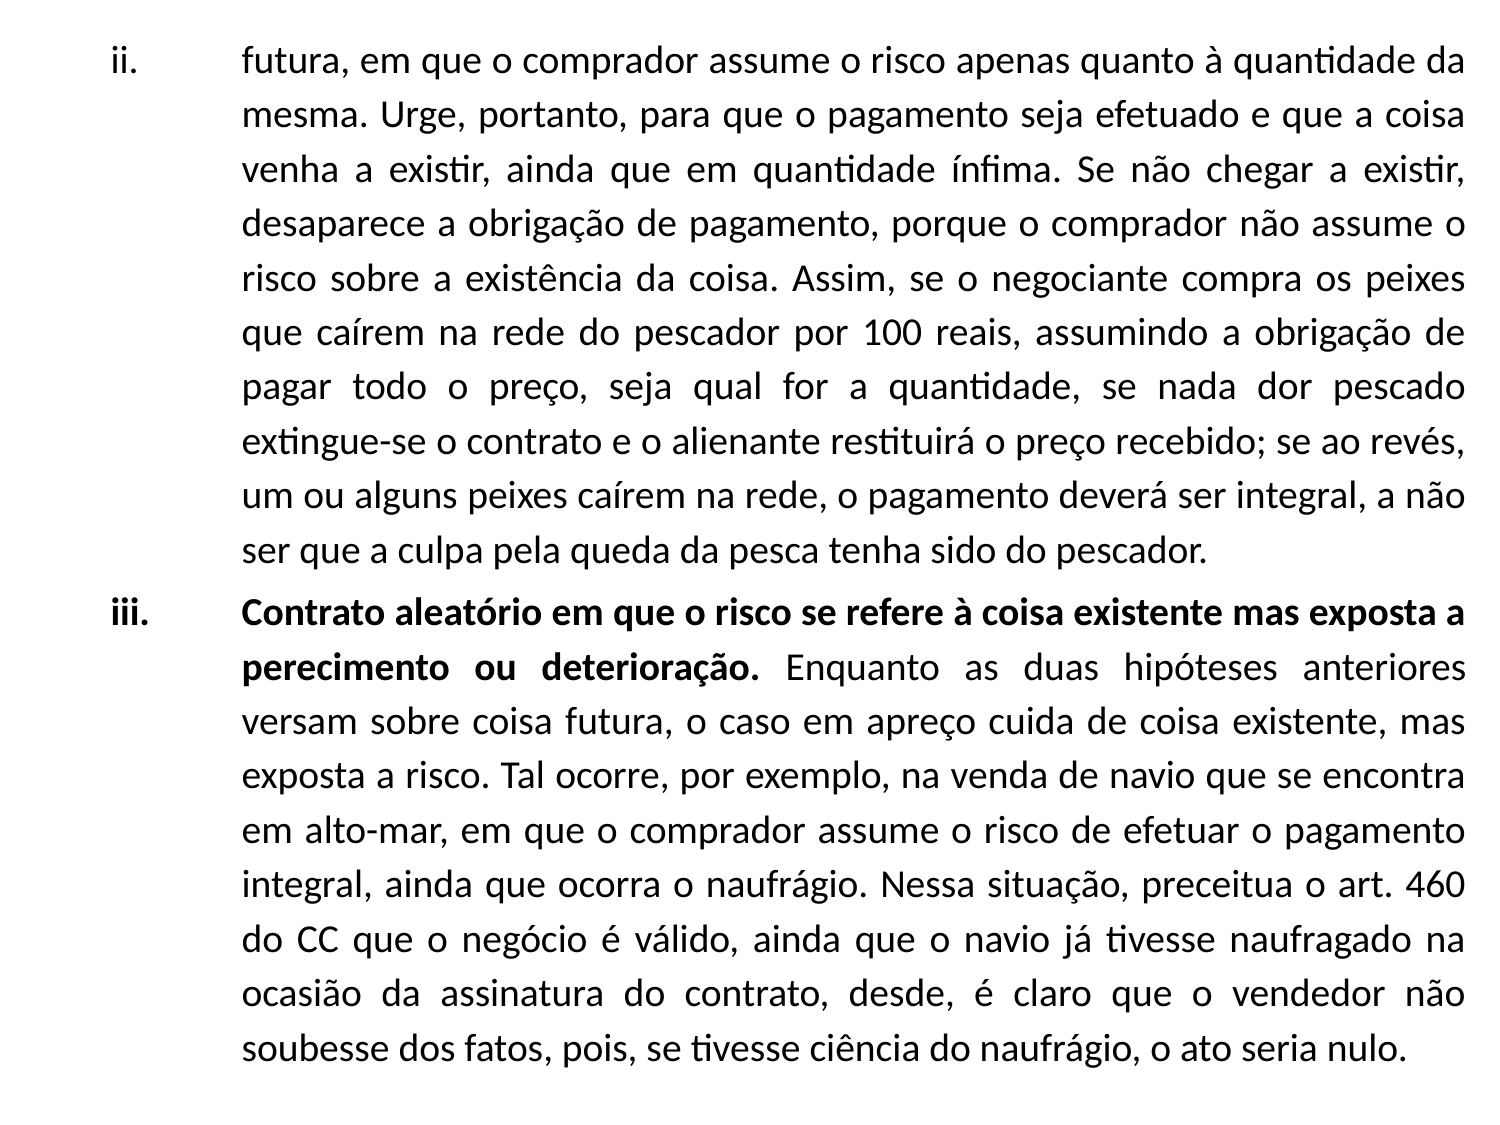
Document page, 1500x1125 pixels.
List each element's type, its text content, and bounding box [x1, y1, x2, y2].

list futura, em que o comprador assume o risco apenas quanto à quantidade da mesma. Urge, portanto, para que o pagamento seja efetuado e que a coisa venha a existir, ainda que em quantidade ínfima. Se não chegar a existir, desaparece a obrigação de pagamento, porque o comprador não assume o risco sobre a existência da coisa. Assim, se o negociante compra os peixes que caírem na rede do pescador por 100 reais, assumindo a obrigação de pagar todo o preço, seja qual for a quantidade, se nada dor pescado extingue-se o contrato e o alienante restituirá o preço recebido; se ao revés, um ou alguns peixes caírem na rede, o pagamento deverá ser integral, a não ser que a culpa pela queda da pesca tenha sido do pescador. Contrato aleatório em que o risco se refere à coisa existente mas exposta a perecimento ou deterioração. Enquanto as duas hipóteses anteriores versam sobre coisa futura, o caso em apreço cuida de coisa existente, mas exposta a risco. Tal ocorre, por exemplo, na venda de navio que se encontra em alto-mar, em que o comprador assume o risco de efetuar o pagamento integral, ainda que ocorra o naufrágio. Nessa situação, preceitua o art. 460 do CC que o negócio é válido, ainda que o navio já tivesse naufragado na ocasião da assinatura do contrato, desde, é claro que o vendedor não soubesse dos fatos, pois, se tivesse ciência do naufrágio, o ato seria nulo. [17, 19, 1483, 1106]
